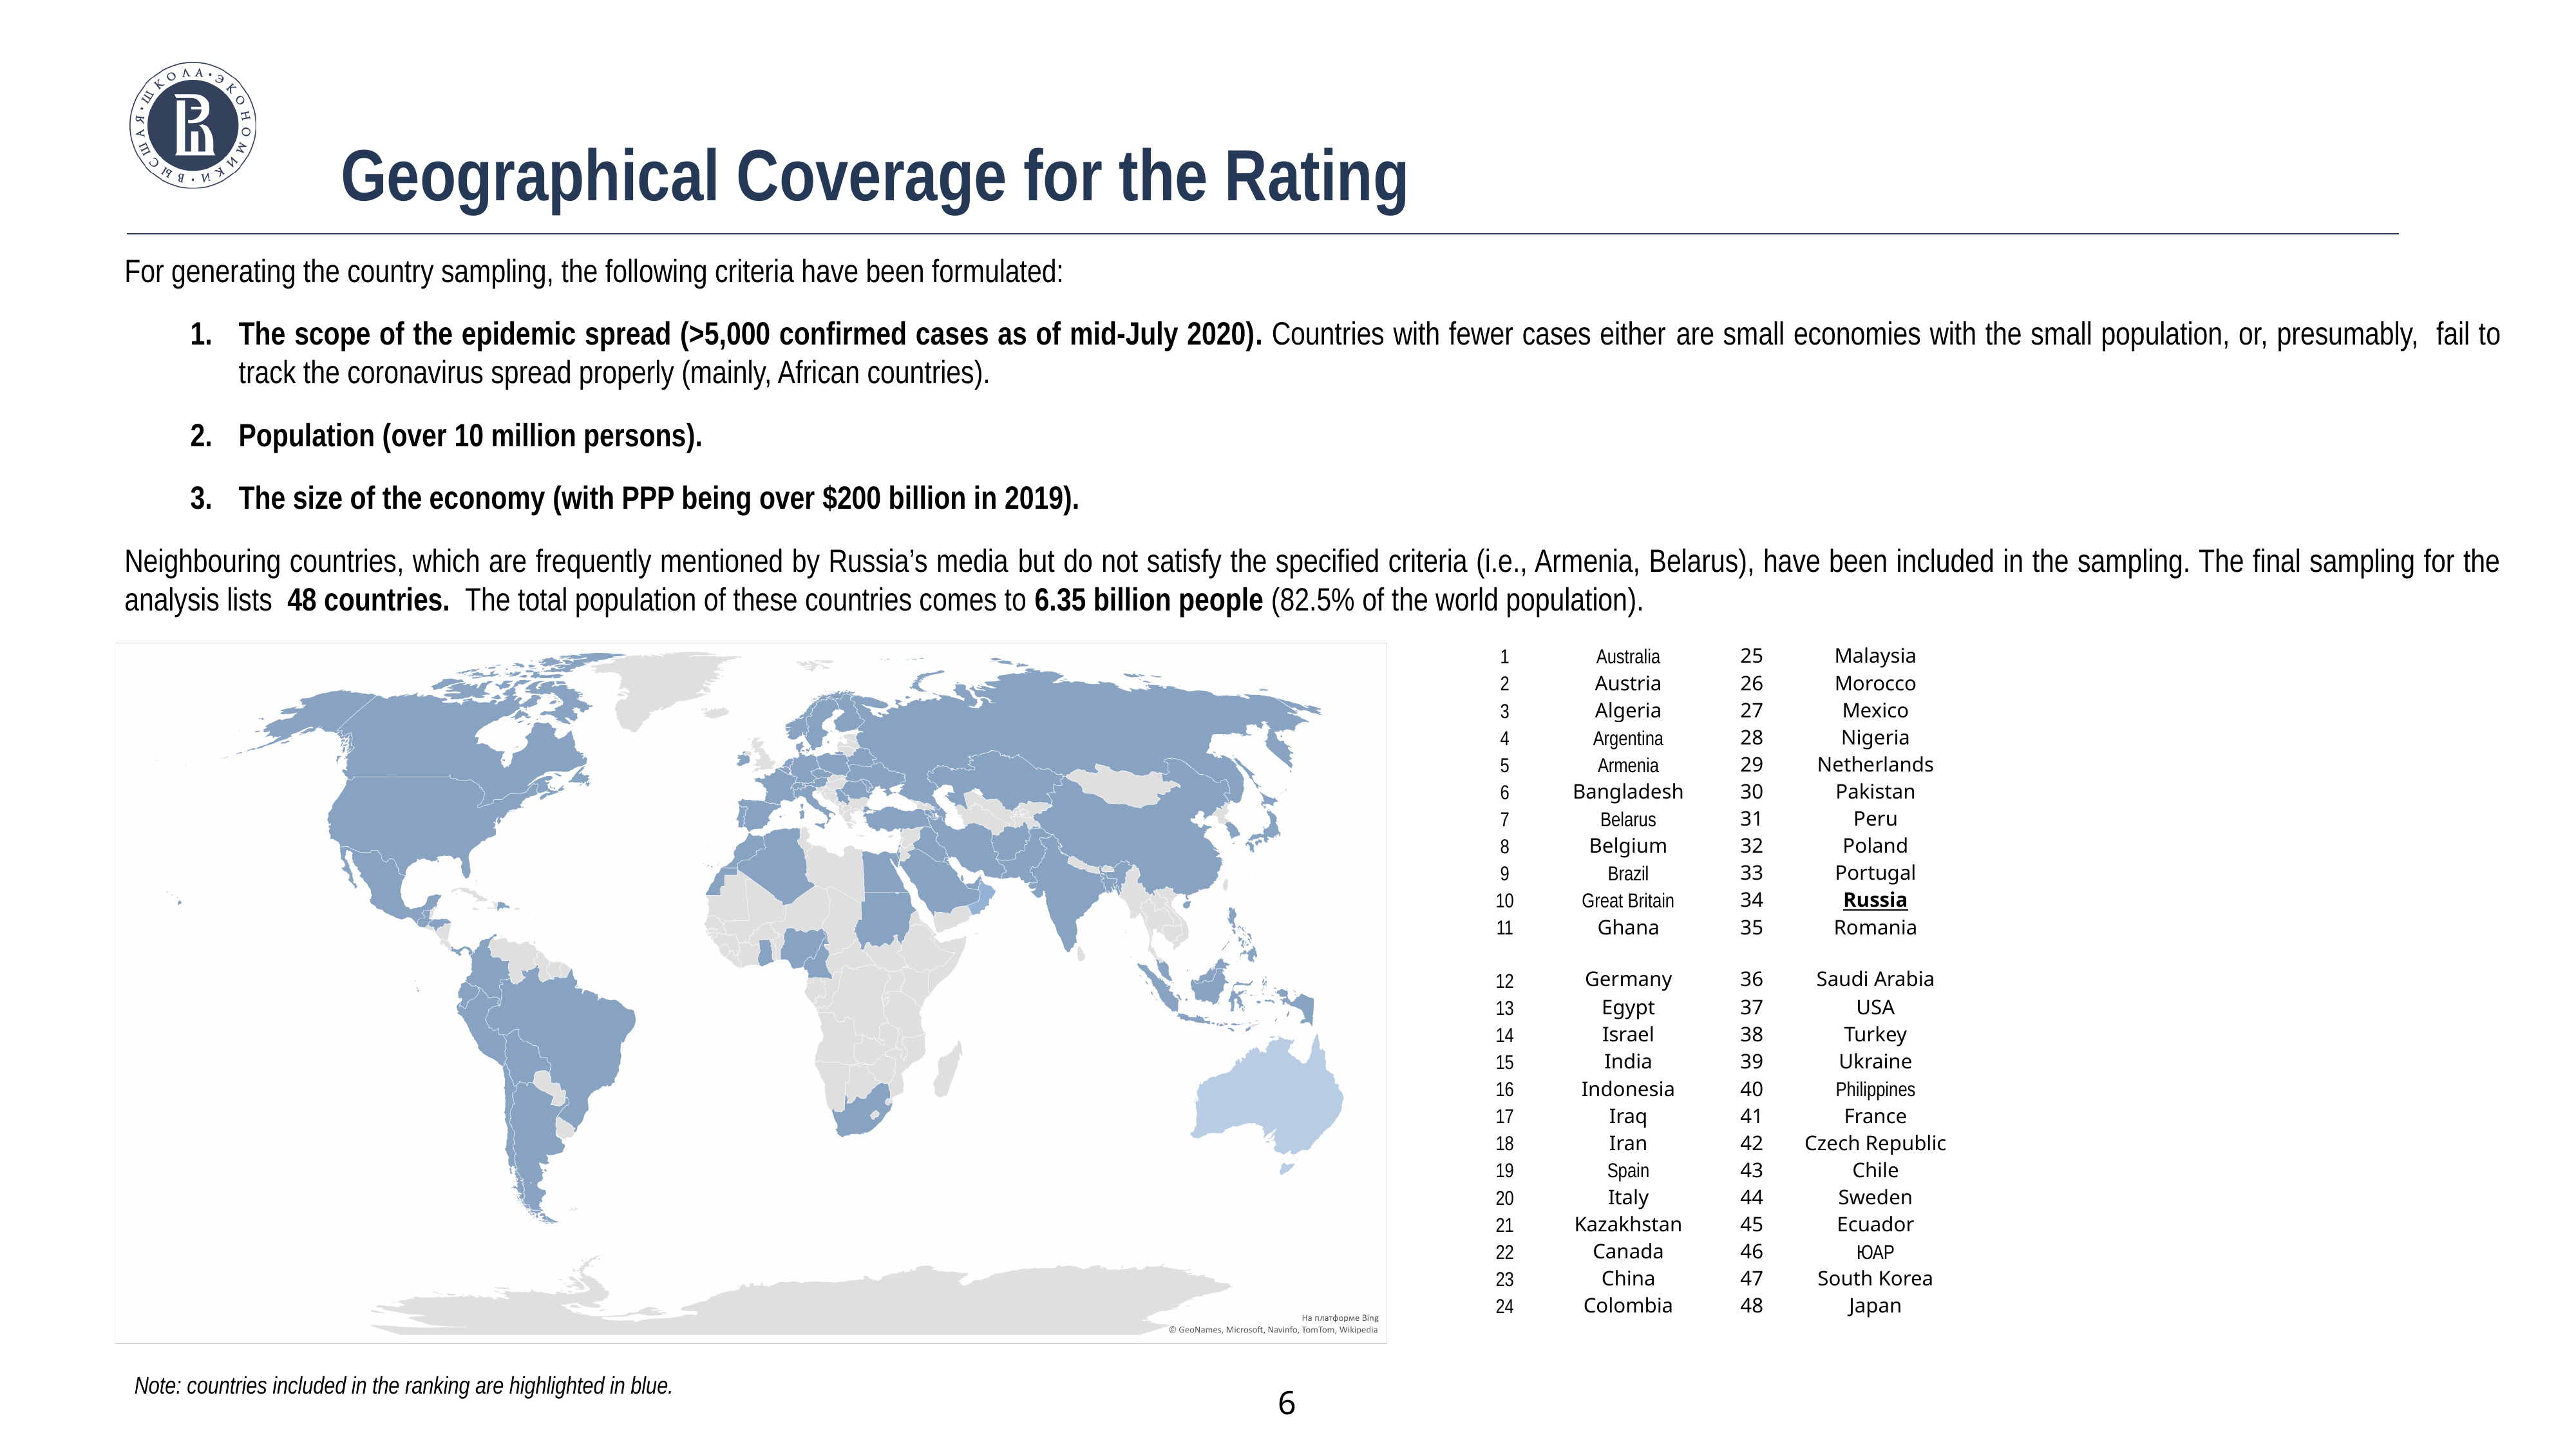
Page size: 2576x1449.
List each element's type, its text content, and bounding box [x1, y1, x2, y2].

table_cell Nigeria [1779, 722, 1973, 750]
table_cell Chile [1779, 1155, 1973, 1182]
table_cell 46 [1725, 1236, 1779, 1264]
table_cell 40 [1725, 1074, 1779, 1101]
table_cell 12 [1478, 939, 1531, 992]
table_cell Pakistan [1779, 777, 1973, 804]
table_cell Brazil [1531, 858, 1725, 885]
table_cell Japan [1779, 1291, 1973, 1318]
picture [115, 643, 1387, 1344]
table_cell 11 [1478, 912, 1531, 939]
table_cell Colombia [1531, 1291, 1725, 1318]
table_cell 5 [1478, 750, 1531, 777]
table_cell 15 [1478, 1046, 1531, 1074]
table_cell Austria [1531, 668, 1725, 695]
table_cell Iraq [1531, 1101, 1725, 1128]
table_cell Morocco [1779, 668, 1973, 695]
table_cell 2 [1478, 668, 1531, 695]
table_cell Israel [1531, 1019, 1725, 1046]
table_cell 22 [1478, 1236, 1531, 1264]
table_cell 19 [1478, 1155, 1531, 1182]
table_cell 42 [1725, 1128, 1779, 1155]
table_cell Canada [1531, 1236, 1725, 1264]
table_cell 21 [1478, 1209, 1531, 1236]
table_cell Romania [1779, 912, 1973, 939]
table_cell 34 [1725, 885, 1779, 912]
table_cell Armenia [1531, 750, 1725, 777]
table_cell Argentina [1531, 722, 1725, 750]
table_cell Netherlands [1779, 750, 1973, 777]
table_cell Bangladesh [1531, 777, 1725, 804]
text_box Note: countries included in the ranking are highlighted in blue. [127, 1362, 1268, 1406]
table_cell Ukraine [1779, 1046, 1973, 1074]
table_cell Belgium [1531, 831, 1725, 858]
table_cell 9 [1478, 858, 1531, 885]
table_cell Ecuador [1779, 1209, 1973, 1236]
table_cell Ghana [1531, 912, 1725, 939]
table_cell Philippines [1779, 1074, 1973, 1101]
text_box [317, 66, 2399, 207]
table_cell Poland [1779, 831, 1973, 858]
slide_number 6 [1260, 1374, 1314, 1429]
table_cell Iran [1531, 1128, 1725, 1155]
table_cell 18 [1478, 1128, 1531, 1155]
table_cell 27 [1725, 695, 1779, 722]
table_cell USA [1779, 992, 1973, 1019]
table_cell 6 [1478, 777, 1531, 804]
table_cell Algeria [1531, 695, 1725, 722]
table_cell South Korea [1779, 1264, 1973, 1291]
table_cell Czech Republic [1779, 1128, 1973, 1155]
table_cell 48 [1725, 1291, 1779, 1318]
table_cell Indonesia [1531, 1074, 1725, 1101]
table_cell 33 [1725, 858, 1779, 885]
table_cell 35 [1725, 912, 1779, 939]
picture [129, 62, 256, 189]
table_cell Peru [1779, 804, 1973, 831]
table_cell 23 [1478, 1264, 1531, 1291]
table_cell 13 [1478, 992, 1531, 1019]
table_cell 17 [1478, 1101, 1531, 1128]
text_box For generating the country sampling, the following criteria have been formulated: The scope of the epidemic spread (>5,000 confirmed cases as of mid-July 2020). Countries with fewer cases either are small economies with the small population, or, presumably, fail to track the coronavirus spread properly (mainly, African countries). Population (over 10 million persons). The size of the economy (with PPP being over $200 billion in 2019). Neighbouring countries, which are frequently mentioned by Russia’s media but do not satisfy the specified criteria (i.e., Armenia, Belarus), have been included in the sampling. The final sampling for the analysis lists 48 countries. The total population of these countries comes to 6.35 billion people (82.5% of the world population). [115, 245, 2512, 622]
table_cell Kazakhstan [1531, 1209, 1725, 1236]
table_cell 36 [1725, 939, 1779, 992]
table_cell 10 [1478, 885, 1531, 912]
table_cell Great Britain [1531, 885, 1725, 912]
table_cell Sweden [1779, 1182, 1973, 1209]
table_cell 4 [1478, 722, 1531, 750]
table_cell 43 [1725, 1155, 1779, 1182]
table_cell 24 [1478, 1291, 1531, 1318]
table_cell 8 [1478, 831, 1531, 858]
table_cell 7 [1478, 804, 1531, 831]
table_cell Portugal [1779, 858, 1973, 885]
table_cell 14 [1478, 1019, 1531, 1046]
text_box Geographical Coverage for the Rating [333, 82, 2415, 223]
table_cell 37 [1725, 992, 1779, 1019]
table_cell China [1531, 1264, 1725, 1291]
table_cell 41 [1725, 1101, 1779, 1128]
table_cell Egypt [1531, 992, 1725, 1019]
table_cell 26 [1725, 668, 1779, 695]
table_header Australia [1531, 641, 1725, 668]
table_header Malaysia [1779, 641, 1973, 668]
table_header 1 [1478, 641, 1531, 668]
table_cell 31 [1725, 804, 1779, 831]
table_cell Turkey [1779, 1019, 1973, 1046]
table_cell 45 [1725, 1209, 1779, 1236]
table_cell Italy [1531, 1182, 1725, 1209]
table_cell Belarus [1531, 804, 1725, 831]
table_cell France [1779, 1101, 1973, 1128]
table_cell 20 [1478, 1182, 1531, 1209]
table_cell 3 [1478, 695, 1531, 722]
table_cell 44 [1725, 1182, 1779, 1209]
table_cell Spain [1531, 1155, 1725, 1182]
table_cell 28 [1725, 722, 1779, 750]
table_cell 38 [1725, 1019, 1779, 1046]
table_cell India [1531, 1046, 1725, 1074]
table_cell 30 [1725, 777, 1779, 804]
table_cell 29 [1725, 750, 1779, 777]
table_cell 47 [1725, 1264, 1779, 1291]
table_cell Saudi Arabia [1779, 939, 1973, 992]
table_cell 39 [1725, 1046, 1779, 1074]
table_cell ЮАР [1779, 1236, 1973, 1264]
table_cell Germany [1531, 939, 1725, 992]
table_cell 16 [1478, 1074, 1531, 1101]
table_header 25 [1725, 641, 1779, 668]
table_cell Mexico [1779, 695, 1973, 722]
table_cell 32 [1725, 831, 1779, 858]
table_cell Russia [1779, 885, 1973, 912]
